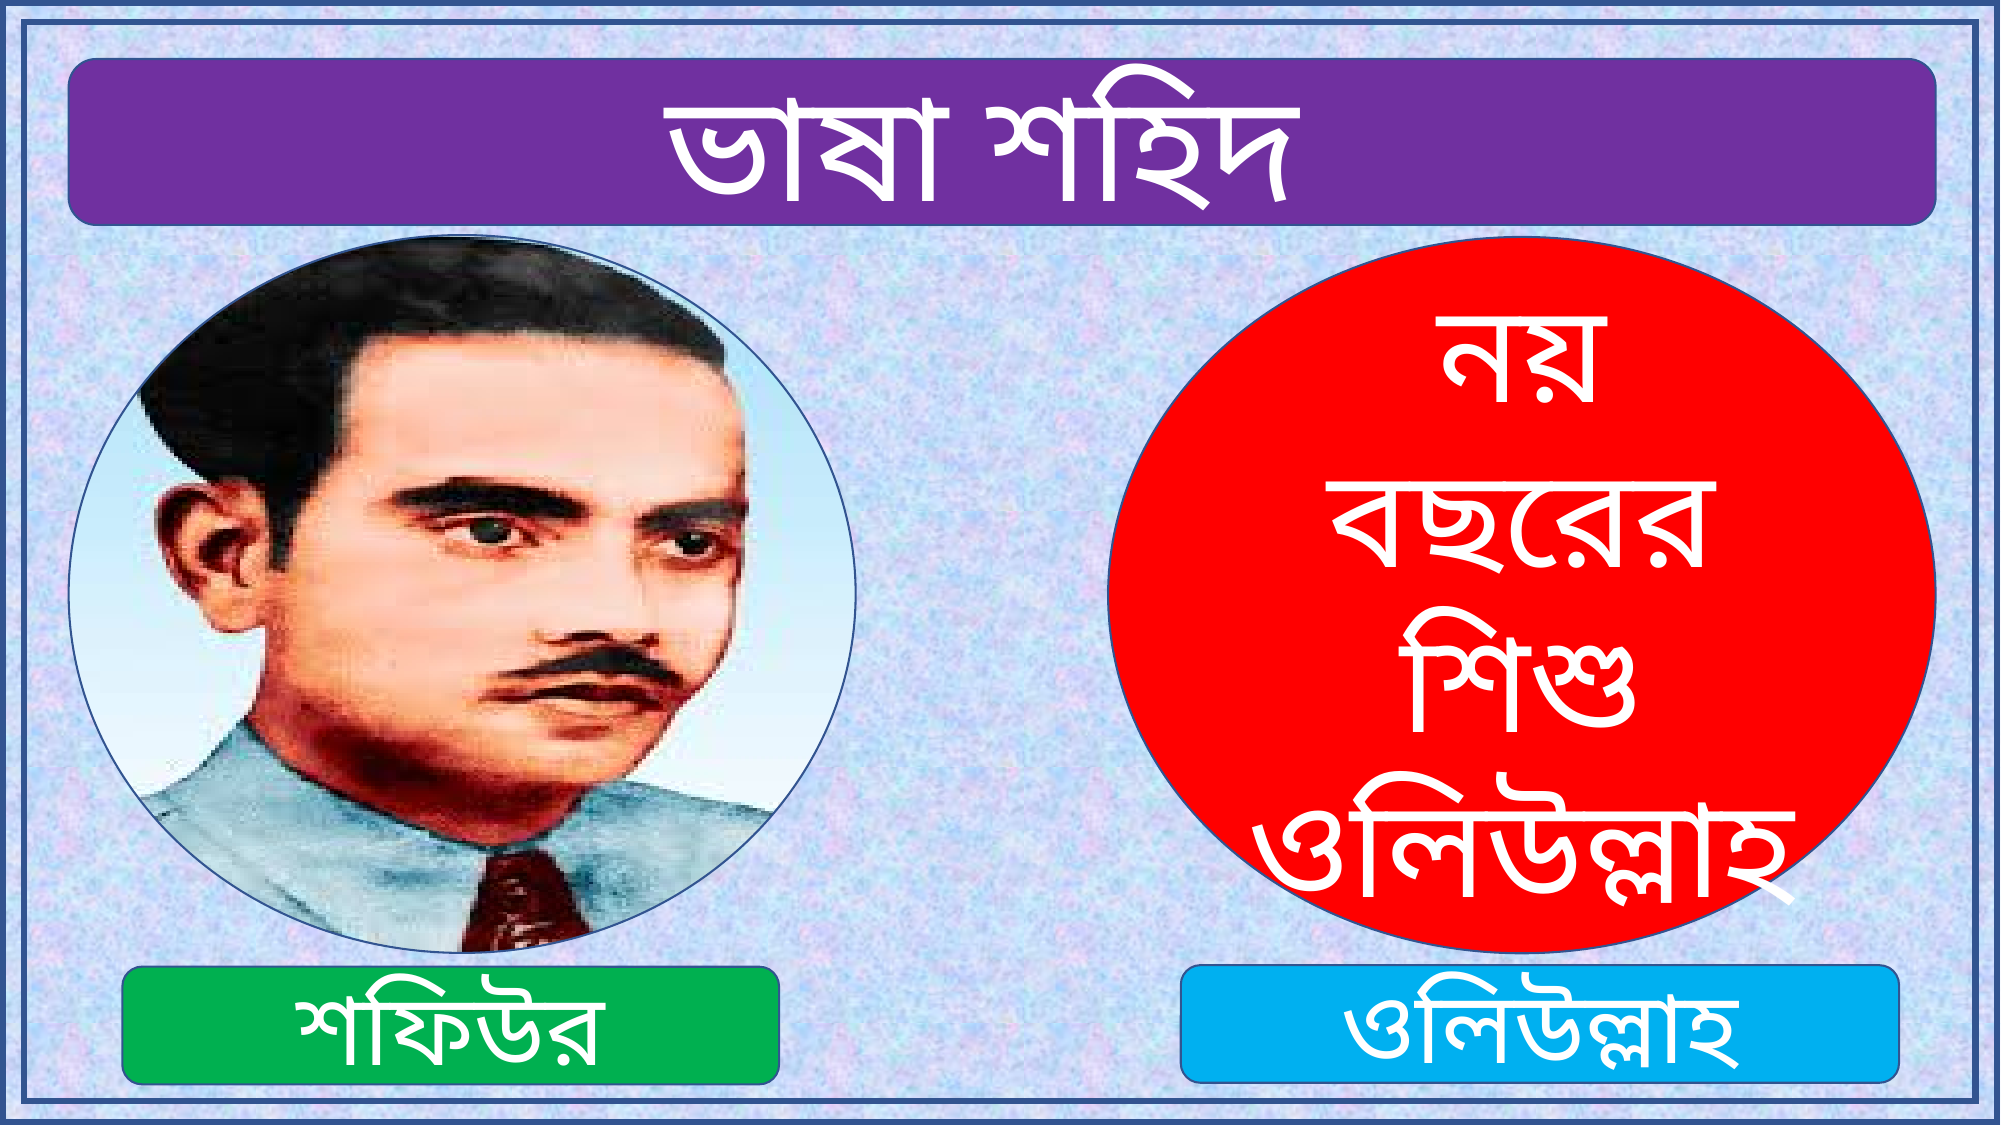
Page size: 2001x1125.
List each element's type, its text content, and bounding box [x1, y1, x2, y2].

text_box ভাষা শহিদ [67, 57, 1937, 226]
text_box [23, 21, 1976, 1102]
text_box শফিউর [121, 965, 781, 1086]
text_box [67, 234, 857, 954]
text_box ওলিউল্লাহ [1179, 964, 1901, 1084]
text_box নয় বছরের শিশু ওলিউল্লাহ [1107, 235, 1937, 955]
text_box [0, 0, 2000, 1125]
